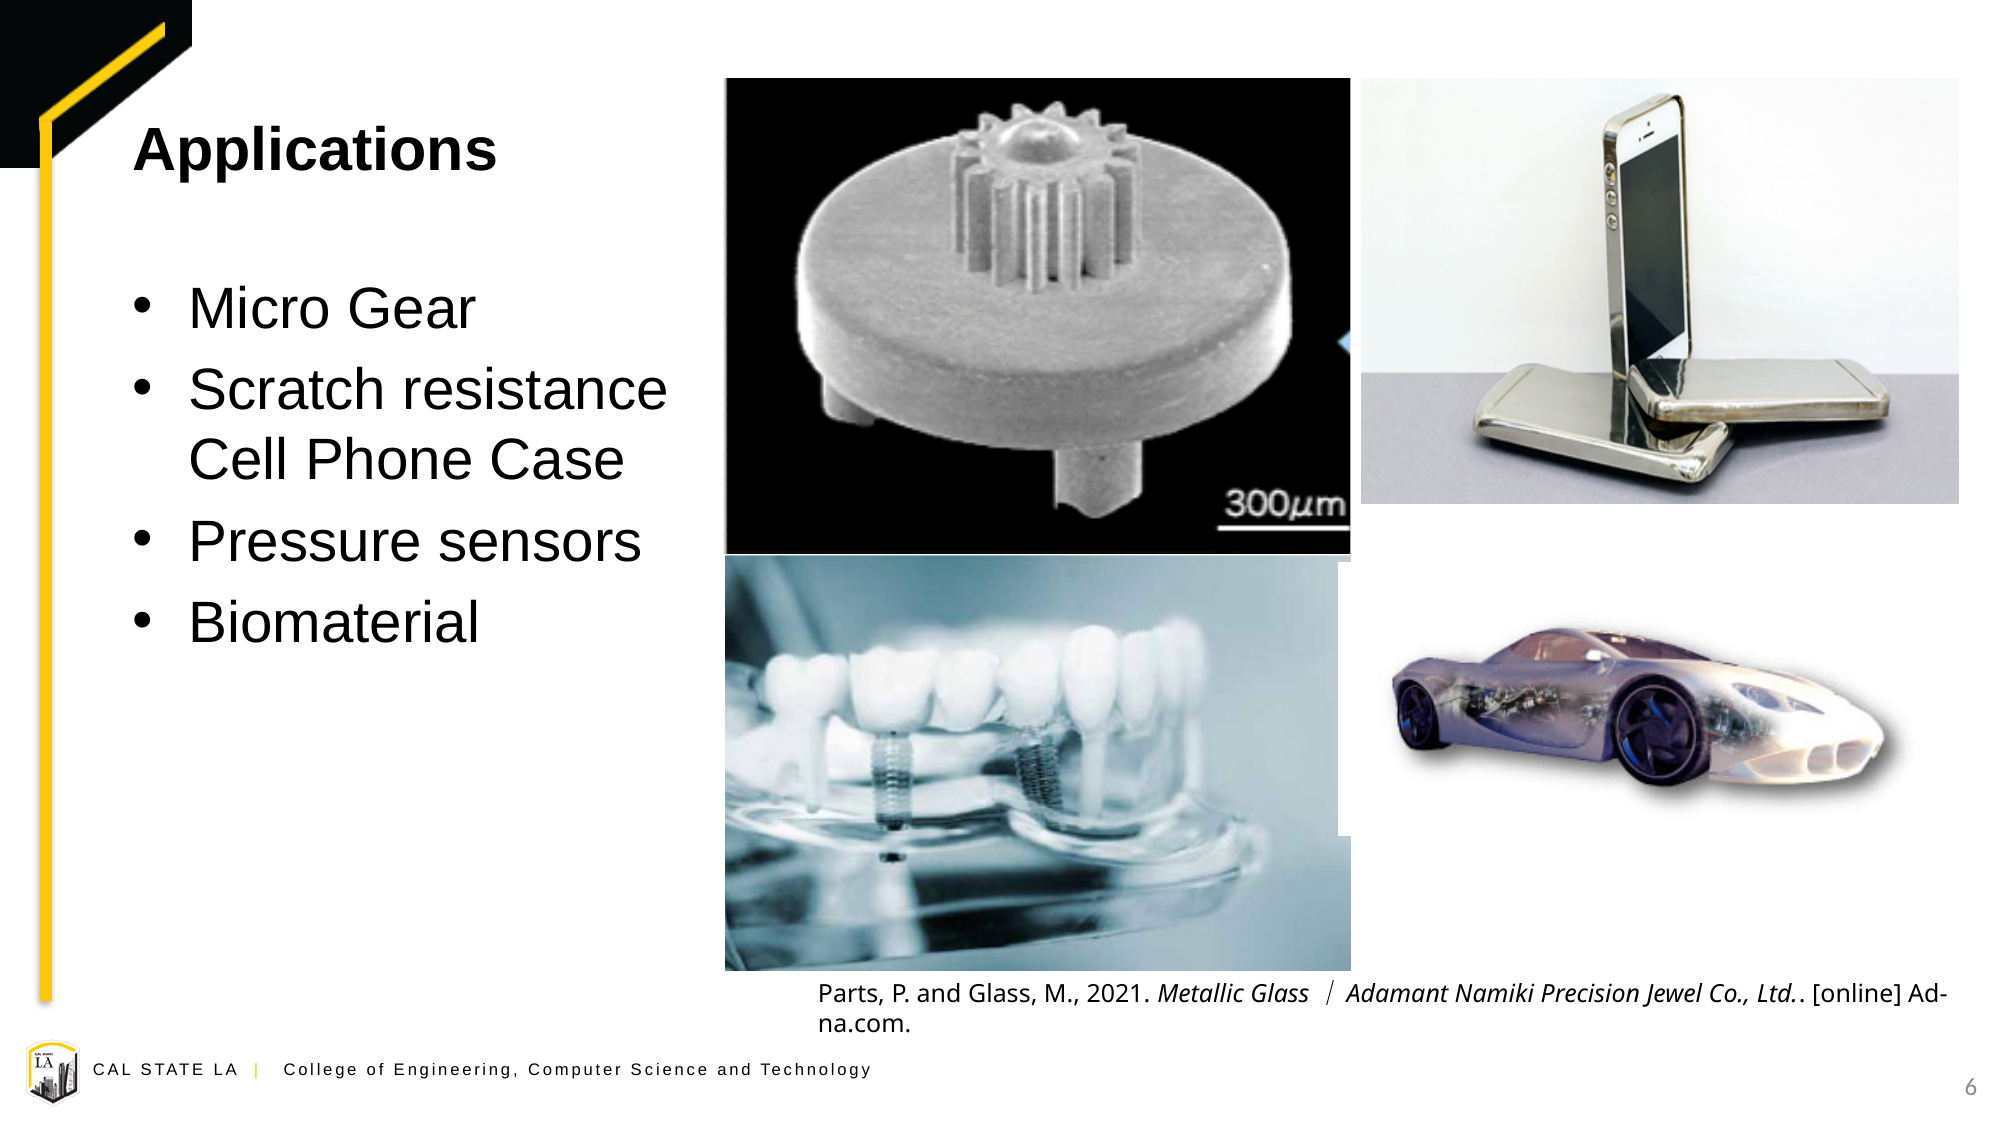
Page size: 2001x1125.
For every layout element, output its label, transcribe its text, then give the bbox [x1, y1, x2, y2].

list Micro Gear Scratch resistance Cell Phone Case Pressure sensors Biomaterial [117, 262, 771, 1005]
title Applications [117, 51, 1898, 240]
slide_number 6 [1525, 1055, 1993, 1116]
picture [0, 0, 192, 168]
picture [17, 1032, 88, 1107]
picture [700, 78, 1938, 972]
picture [1361, 78, 1959, 504]
text_box Parts, P. and Glass, M., 2021. Metallic Glass｜Adamant Namiki Precision Jewel Co., Ltd.. [online] Ad-na.com. [802, 970, 2000, 1046]
